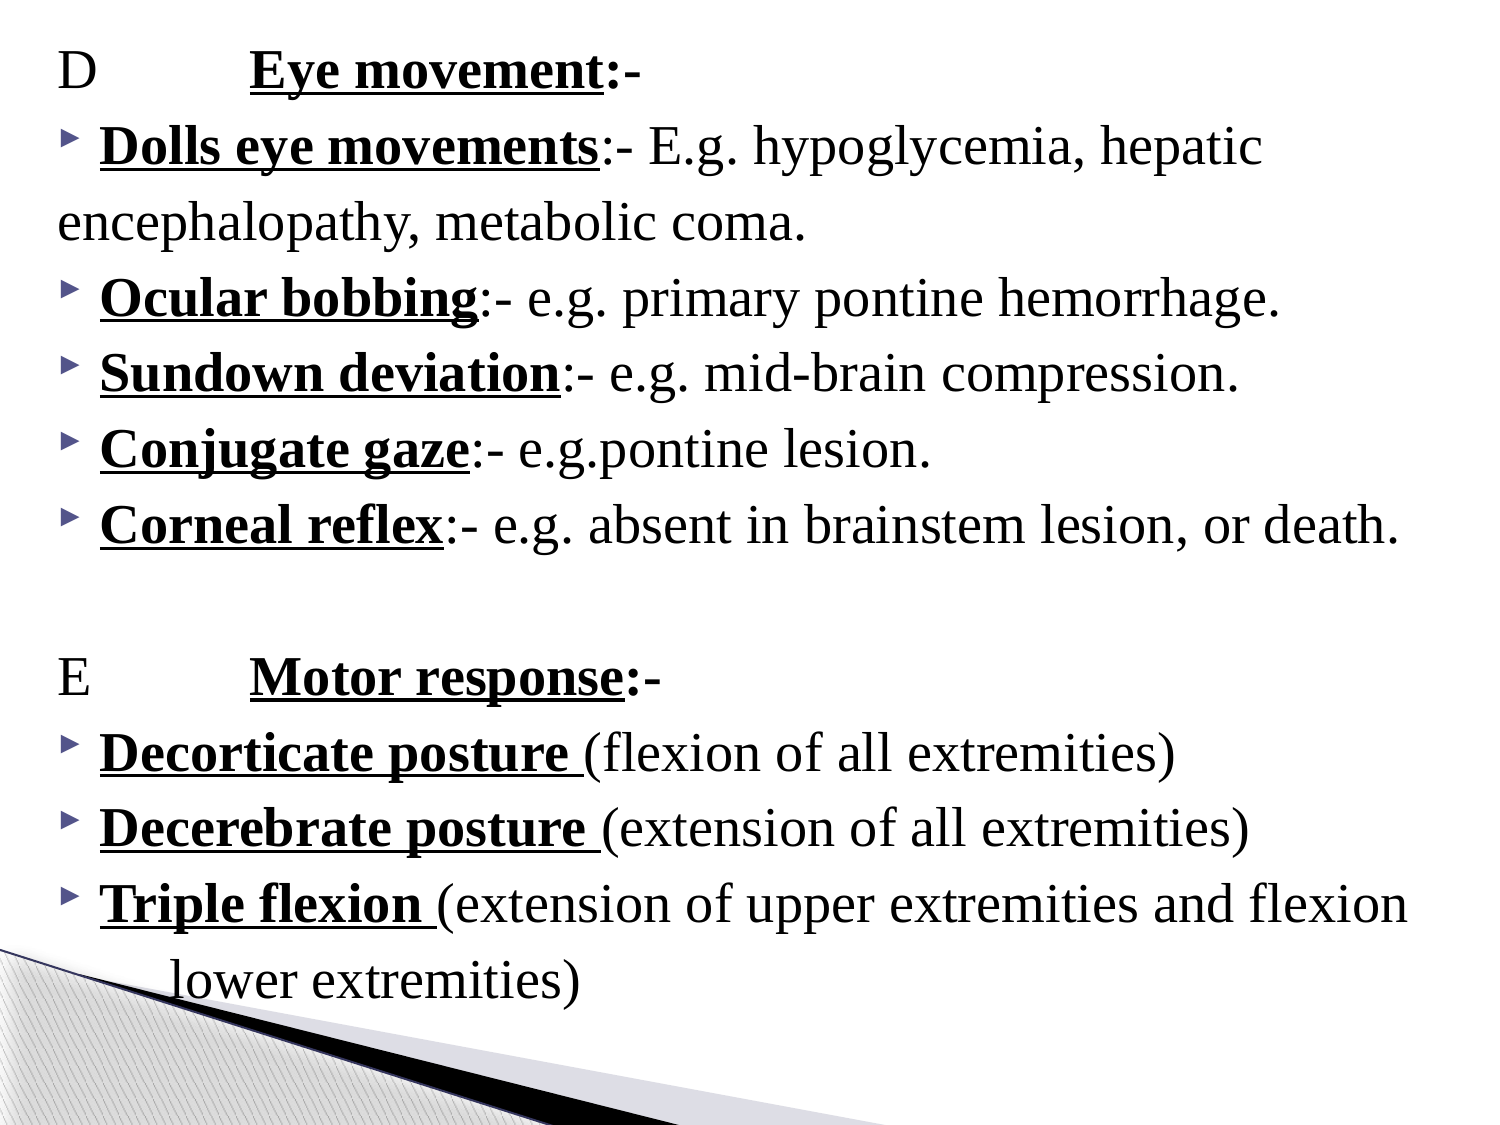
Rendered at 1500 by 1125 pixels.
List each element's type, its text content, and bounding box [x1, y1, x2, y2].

list D Eye movement:- Dolls eye movements:- E.g. hypoglycemia, hepatic encephalopathy, metabolic coma. Ocular bobbing:- e.g. primary pontine hemorrhage. Sundown deviation:- e.g. mid-brain compression. Conjugate gaze:- e.g.pontine lesion. Corneal reflex:- e.g. absent in brainstem lesion, or death. E Motor response:- Decorticate posture (flexion of all extremities) Decerebrate posture (extension of all extremities) Triple flexion (extension of upper extremities and flexion lower extremities) [24, 24, 1463, 1125]
